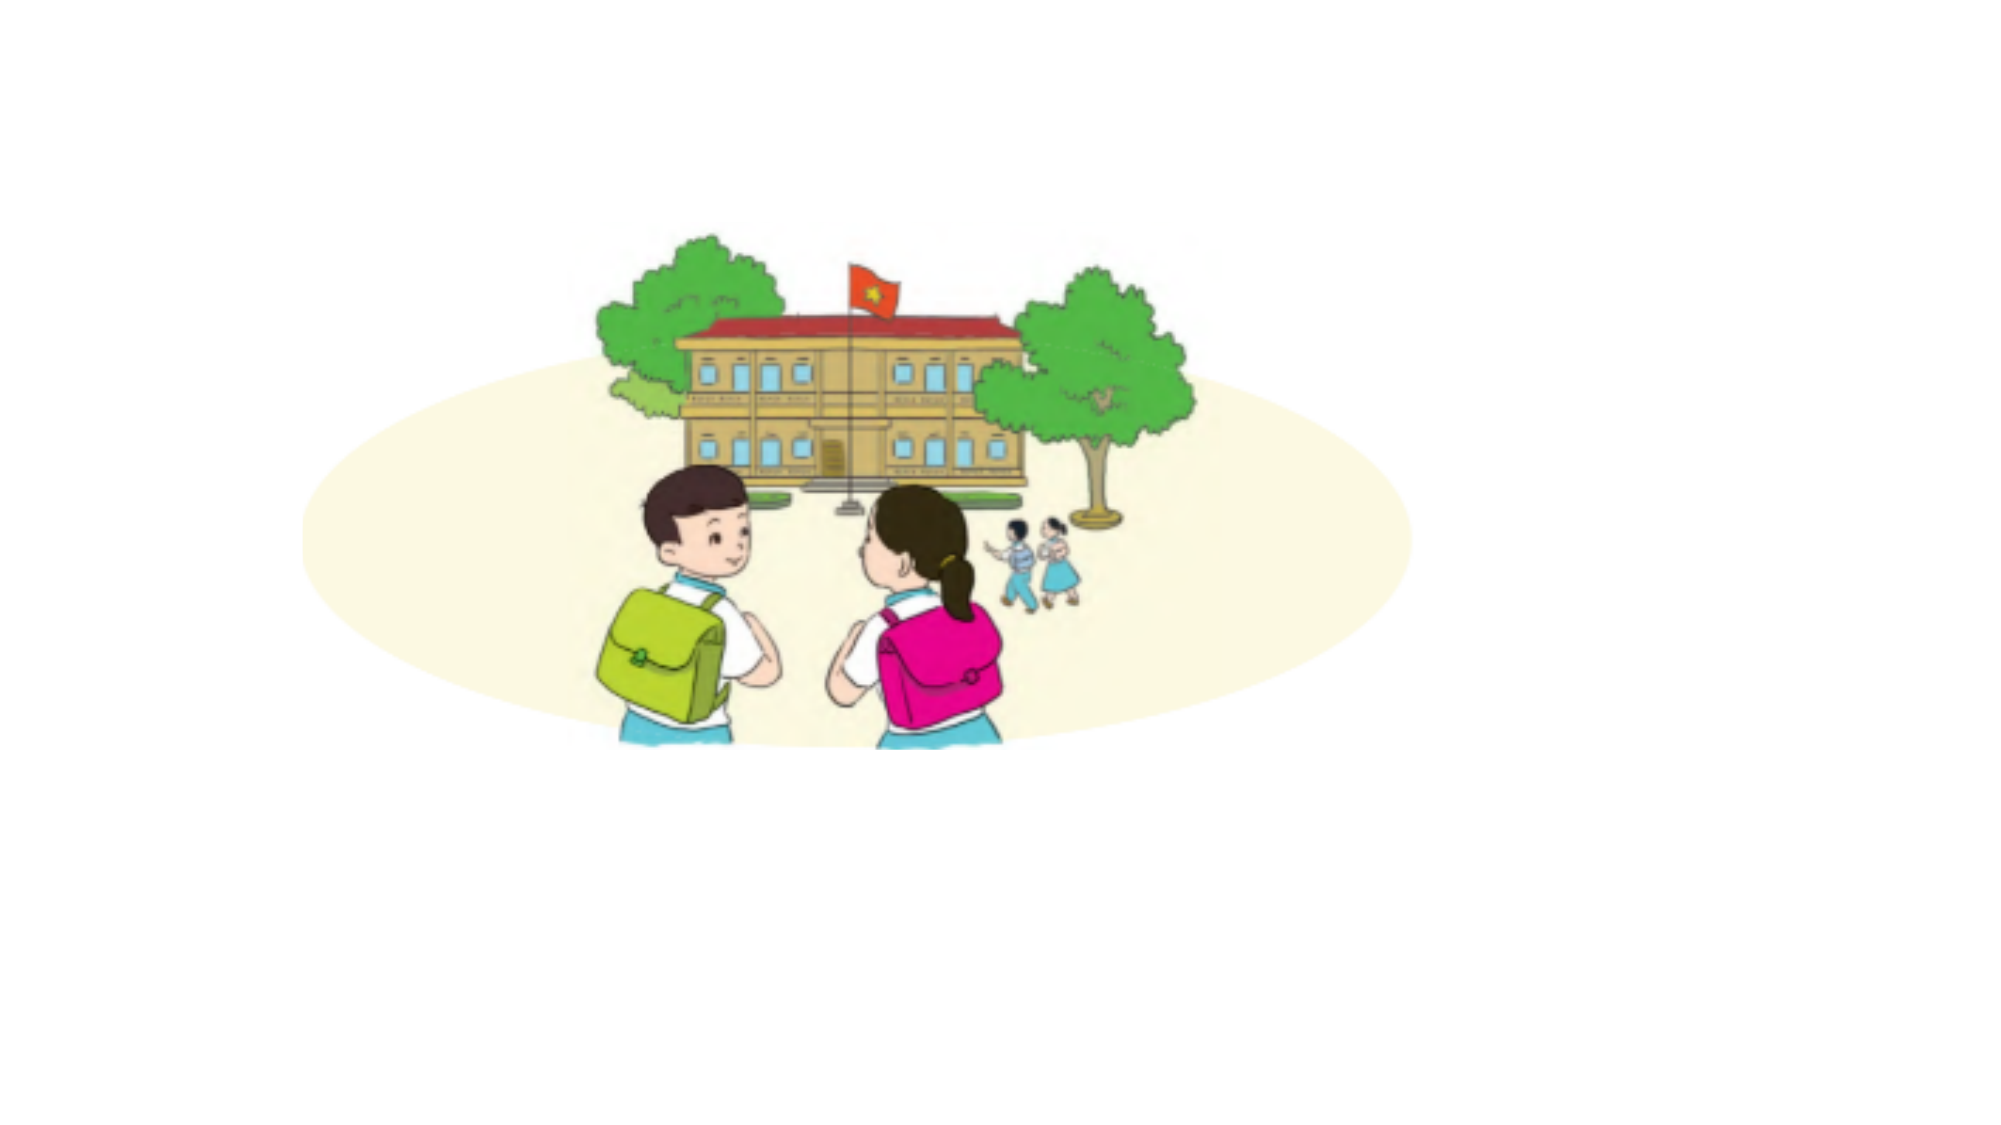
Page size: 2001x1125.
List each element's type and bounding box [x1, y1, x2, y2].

picture [302, 222, 1417, 750]
